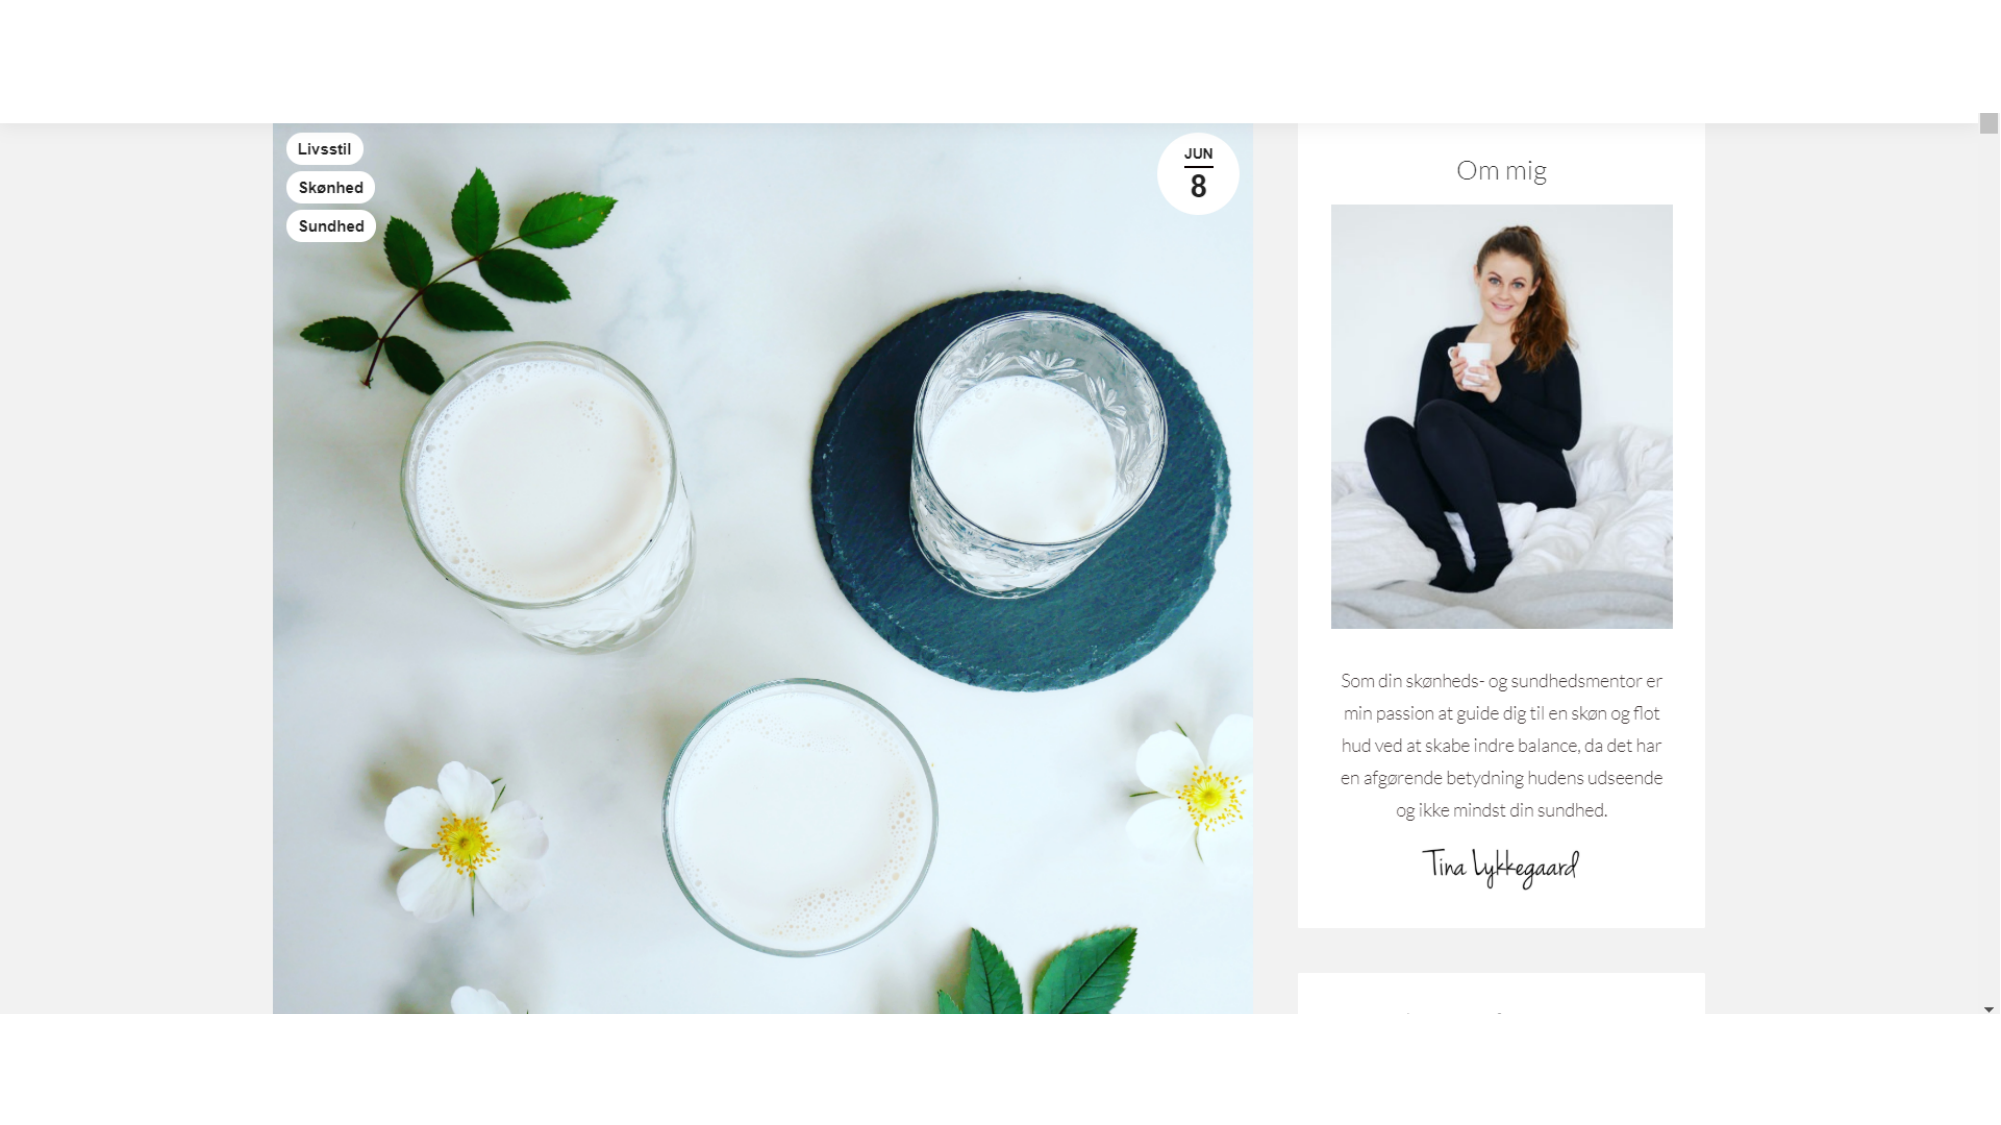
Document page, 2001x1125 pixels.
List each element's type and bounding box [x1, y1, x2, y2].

picture [0, 112, 2000, 1014]
